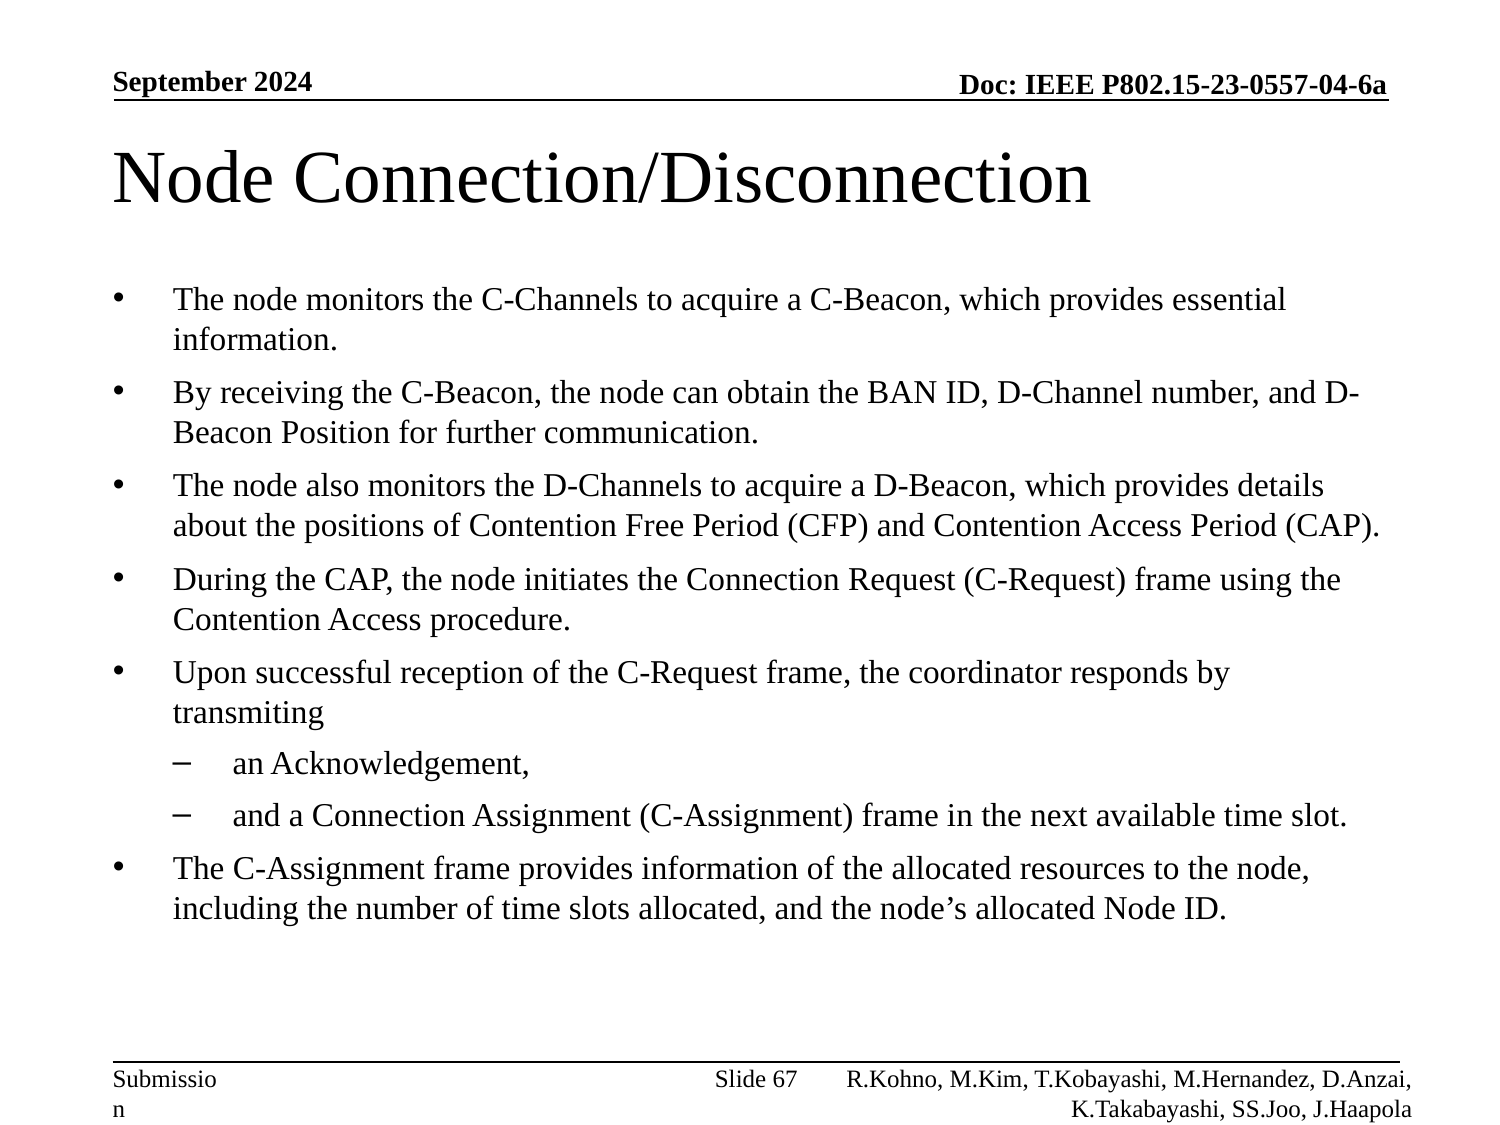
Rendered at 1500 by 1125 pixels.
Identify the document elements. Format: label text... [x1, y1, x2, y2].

list The node monitors the C-Channels to acquire a C-Beacon, which provides essential information. By receiving the C-Beacon, the node can obtain the BAN ID, D-Channel number, and D-Beacon Position for further communication. The node also monitors the D-Channels to acquire a D-Beacon, which provides details about the positions of Contention Free Period (CFP) and Contention Access Period (CAP). During the CAP, the node initiates the Connection Request (C-Request) frame using the Contention Access procedure. Upon successful reception of the C-Request frame, the coordinator responds by transmiting an Acknowledgement, and a Connection Assignment (C-Assignment) frame in the next available time slot. The C-Assignment frame provides information of the allocated resources to the node, including the number of time slots allocated, and the node’s allocated Node ID. [112, 277, 1388, 1009]
slide_number Slide 67 [712, 1062, 801, 1093]
title Node Connection/Disconnection [112, 112, 1388, 233]
footer R.Kohno, M.Kim, T.Kobayashi, M.Hernandez, D.Anzai, K.Takabayashi, SS.Joo, J.Haapola [840, 1062, 1413, 1093]
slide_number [112, 62, 375, 98]
